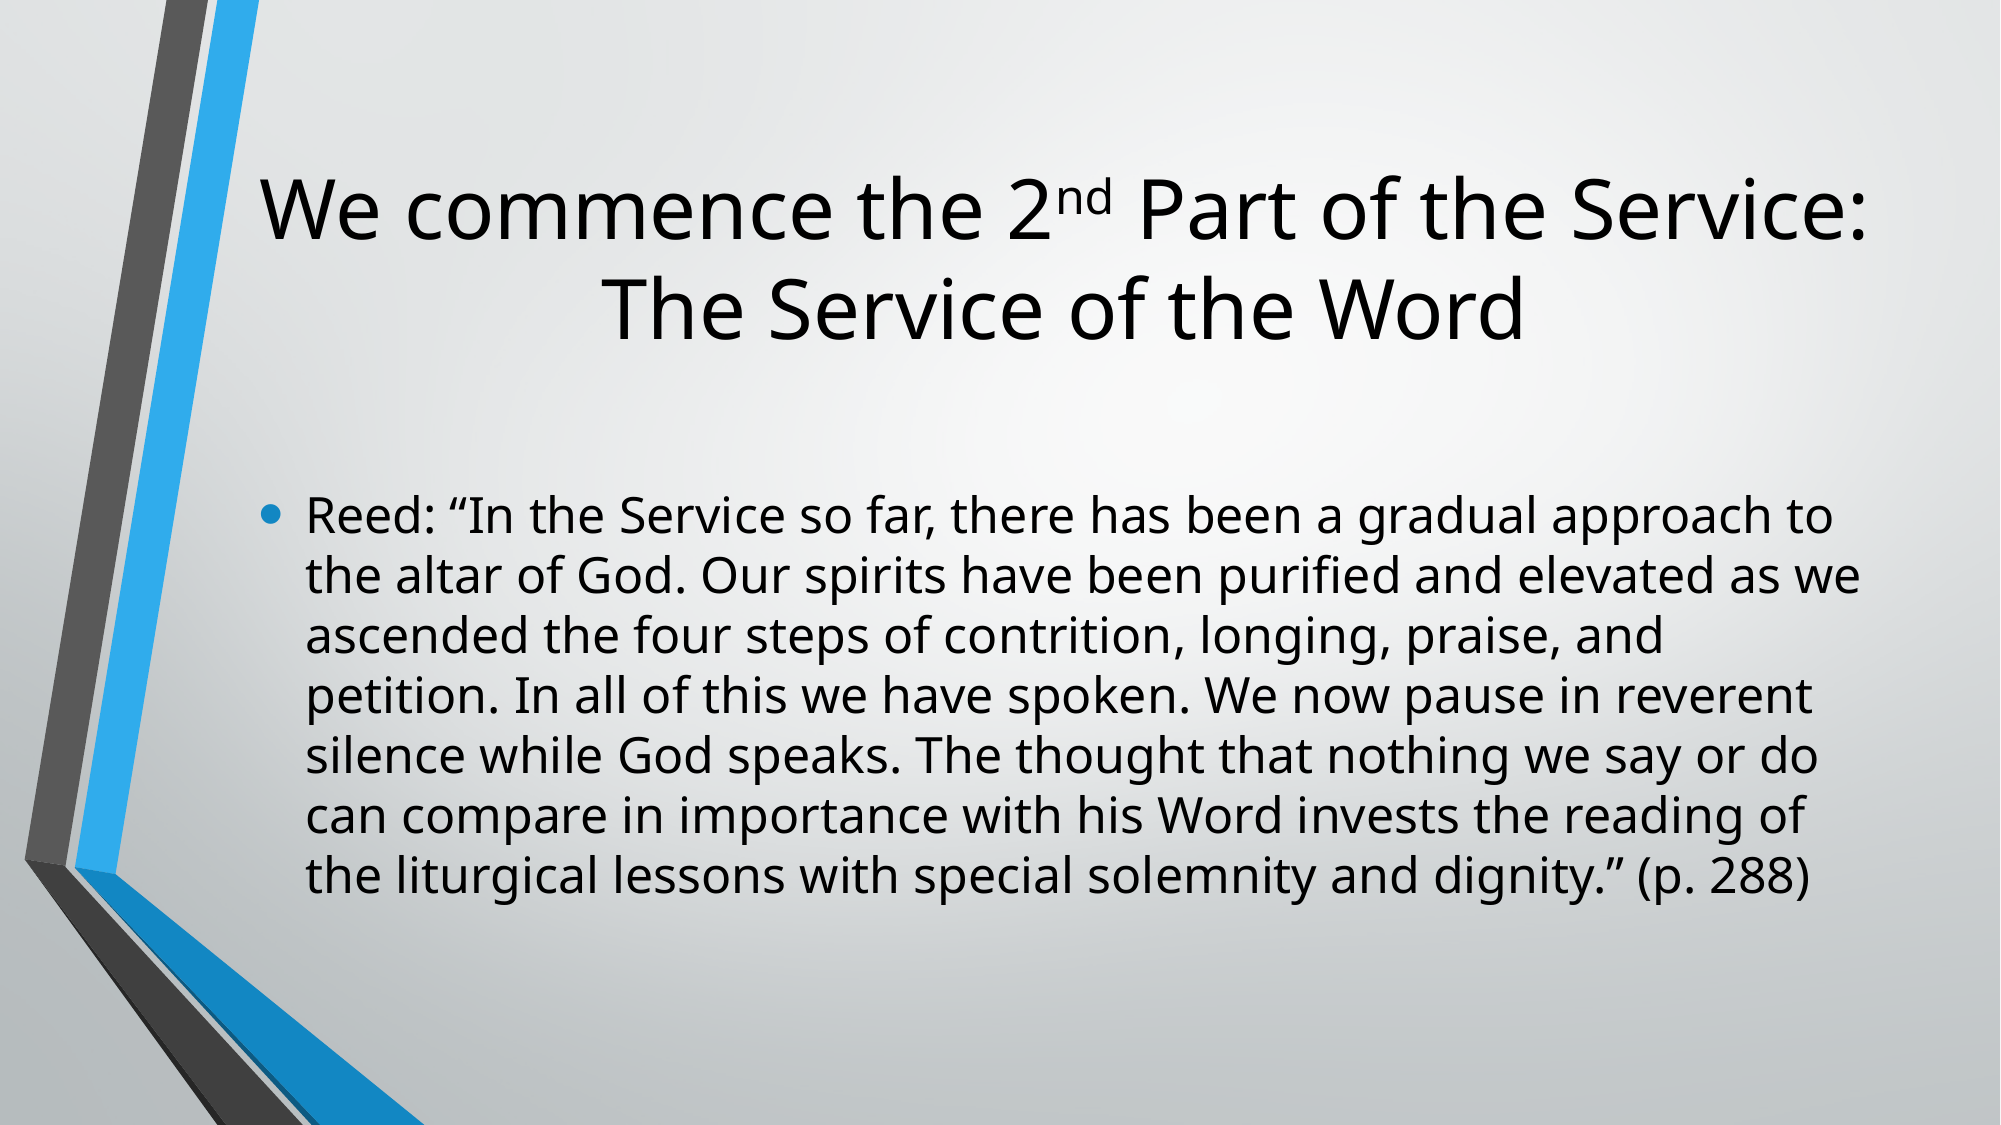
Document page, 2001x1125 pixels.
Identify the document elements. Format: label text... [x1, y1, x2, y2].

list Reed: “In the Service so far, there has been a gradual approach to the altar of God. Our spirits have been purified and elevated as we ascended the four steps of contrition, longing, praise, and petition. In all of this we have spoken. We now pause in reverent silence while God speaks. The thought that nothing we say or do can compare in importance with his Word invests the reading of the liturgical lessons with special solemnity and dignity.” (p. 288) [243, 437, 1887, 950]
title We commence the 2nd Part of the Service: The Service of the Word [243, 112, 1887, 400]
